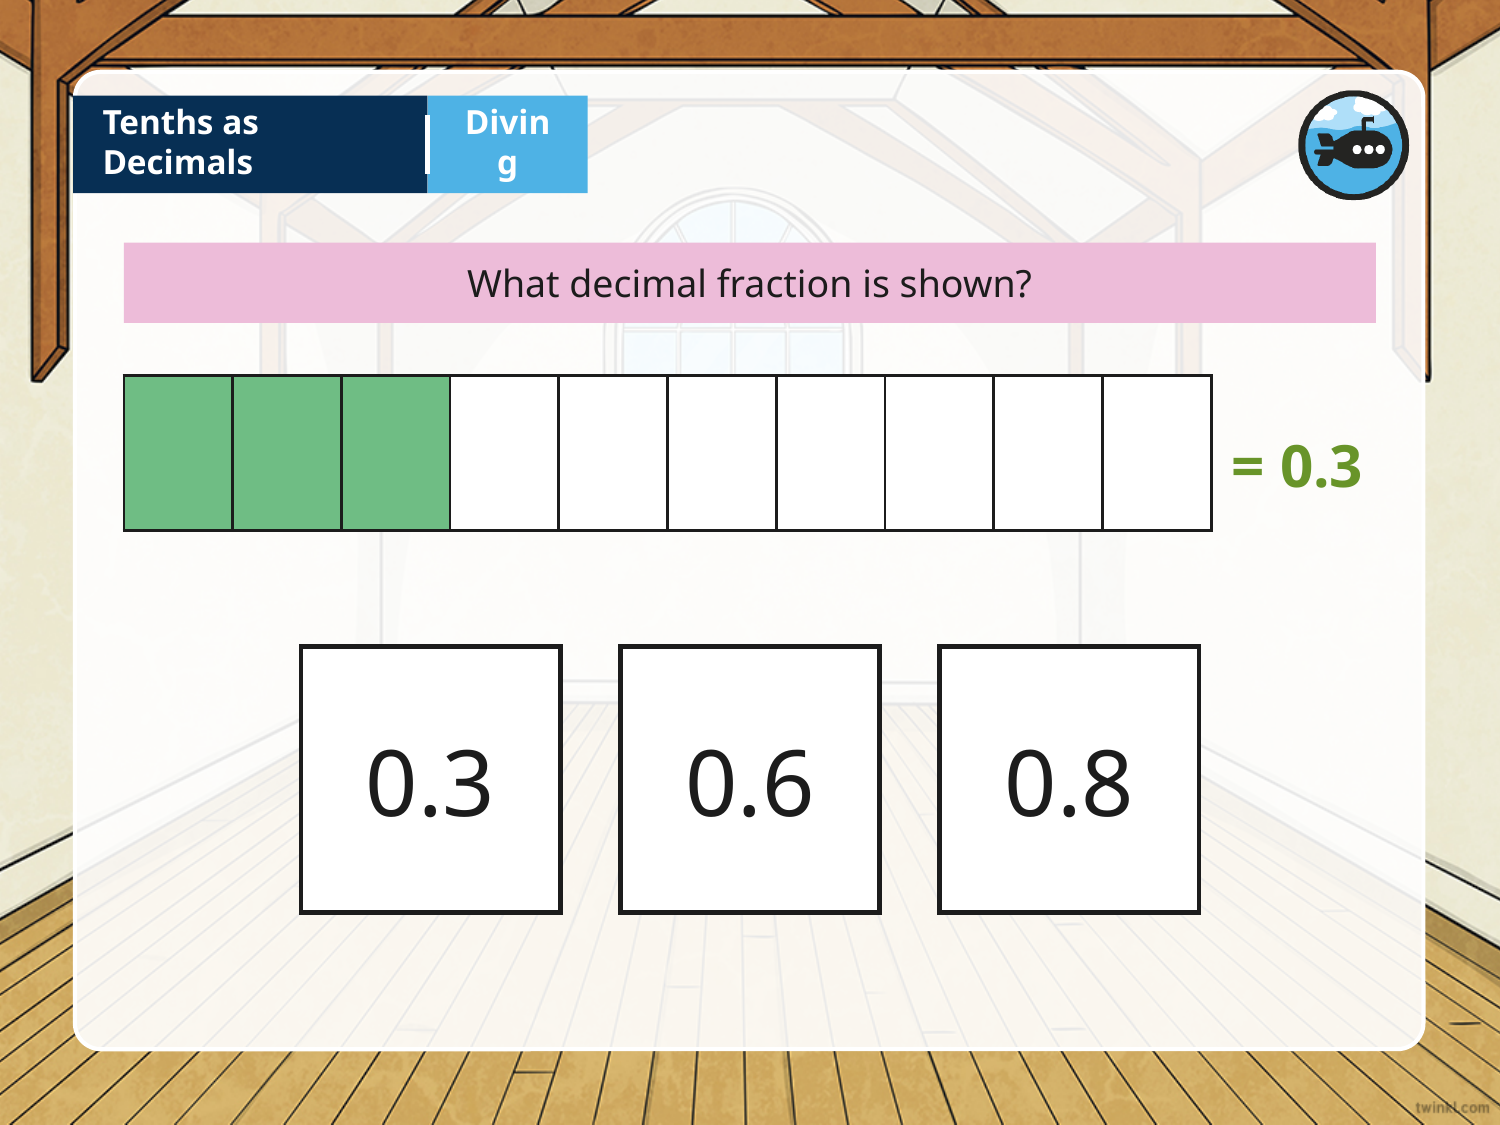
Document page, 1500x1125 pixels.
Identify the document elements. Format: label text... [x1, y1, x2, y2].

table_header [343, 377, 449, 529]
table_header [778, 377, 884, 529]
table_header [451, 377, 557, 529]
text_box 0.6 [619, 645, 881, 913]
text_box = 0.3 [1216, 421, 1379, 507]
table_header [886, 377, 992, 529]
text_box 0.3 [300, 645, 561, 913]
table_header [560, 377, 666, 529]
table_header [125, 377, 231, 529]
table_header [234, 377, 340, 529]
text_box What decimal fraction is shown? [123, 242, 1376, 323]
table_header [995, 377, 1101, 529]
text_box Tenths as Decimals [73, 95, 428, 194]
text_box 0.8 [939, 645, 1200, 913]
picture [0, 0, 1500, 1125]
text_box Diving [428, 95, 588, 194]
table_header [669, 377, 775, 529]
table_header [1104, 377, 1210, 529]
